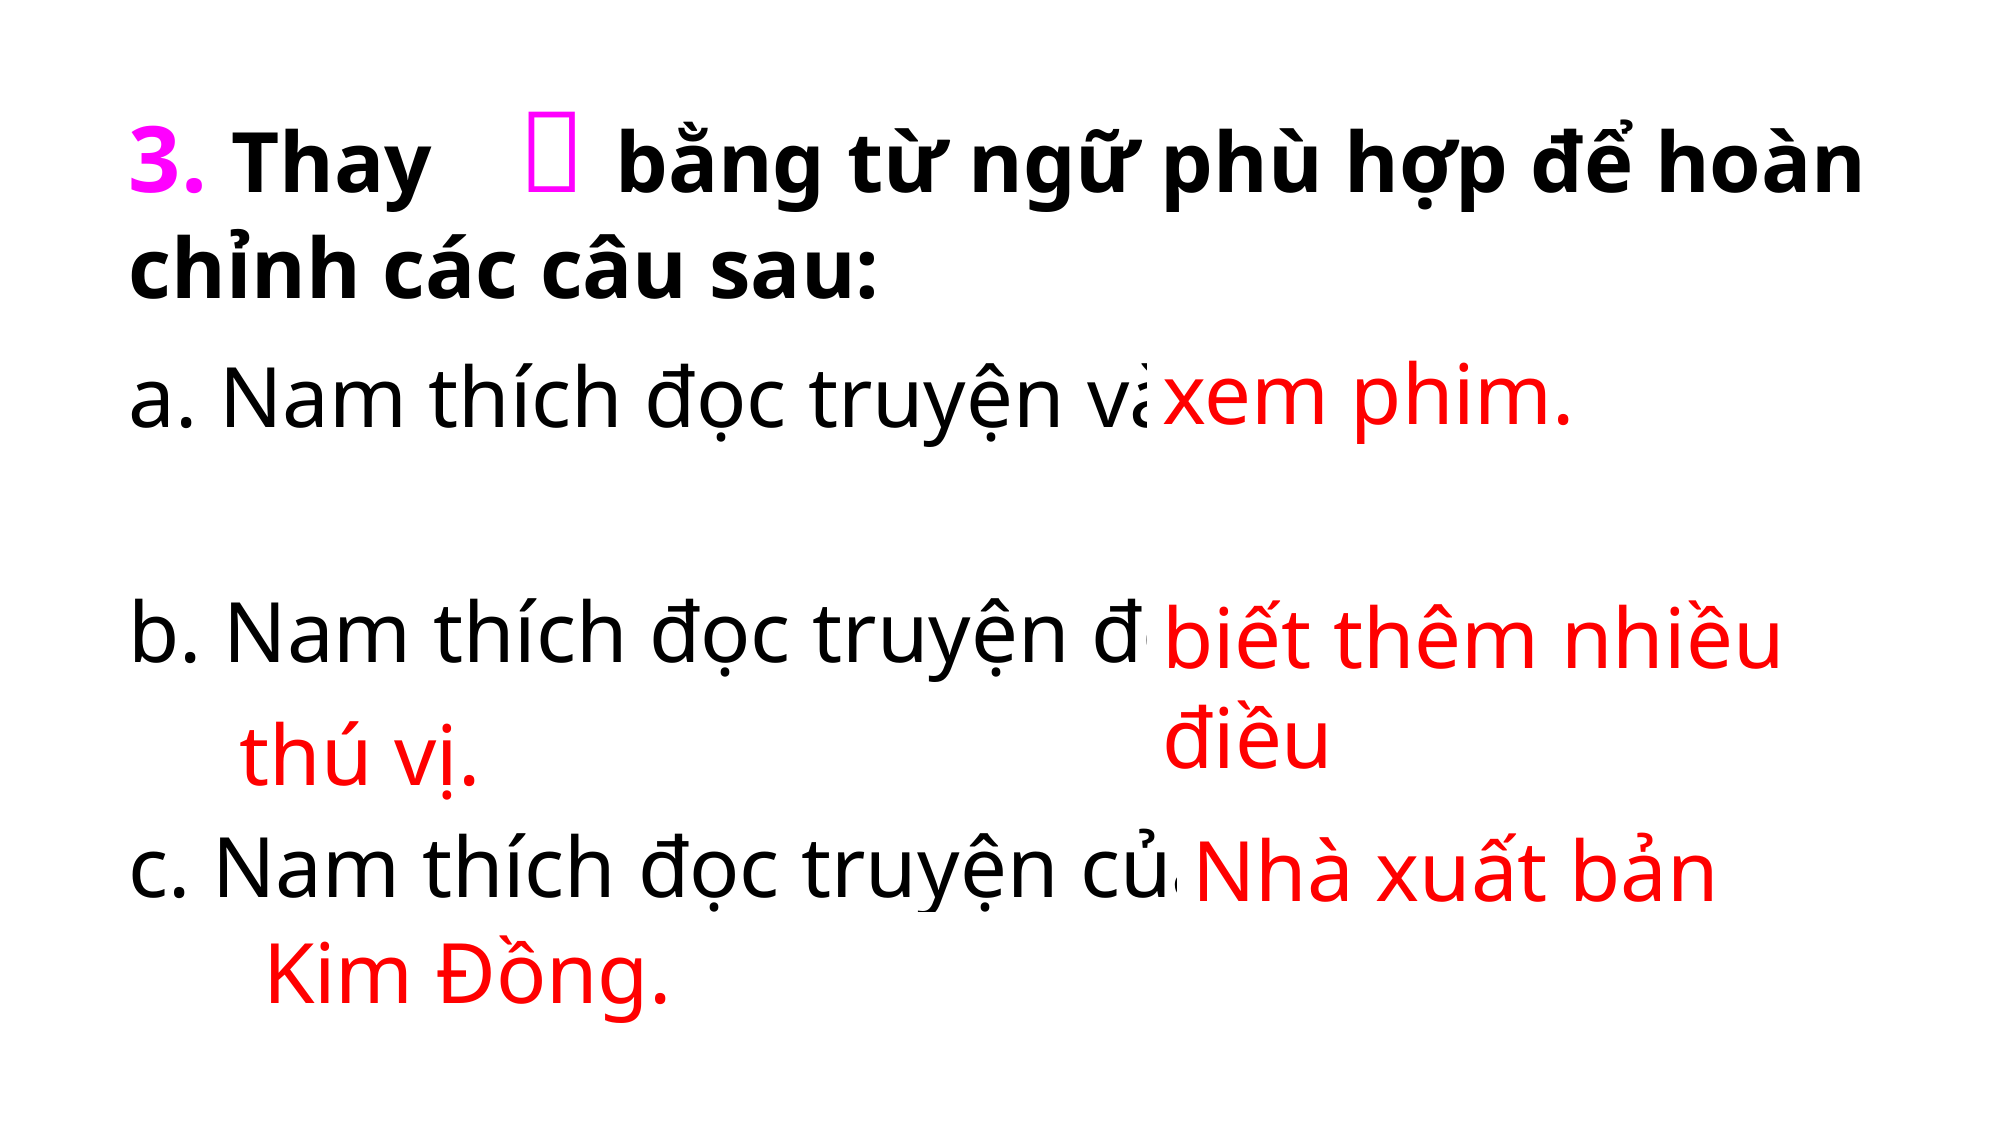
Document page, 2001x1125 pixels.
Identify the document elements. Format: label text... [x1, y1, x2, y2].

text_box xem phim. [1147, 333, 1619, 449]
text_box Kim Đồng. [248, 912, 1000, 1028]
text_box biết thêm nhiều điều [1147, 578, 1960, 793]
text_box thú vị. [224, 694, 496, 809]
text_box Nhà xuất bản [1177, 810, 1930, 926]
text_box 3. Thay  bằng từ ngữ phù hợp để hoàn chỉnh các câu sau: a. Nam thích đọc truyện và . b. Nam thích đọc truyện để . c. Nam thích đọc truyện của . [113, 72, 1886, 928]
